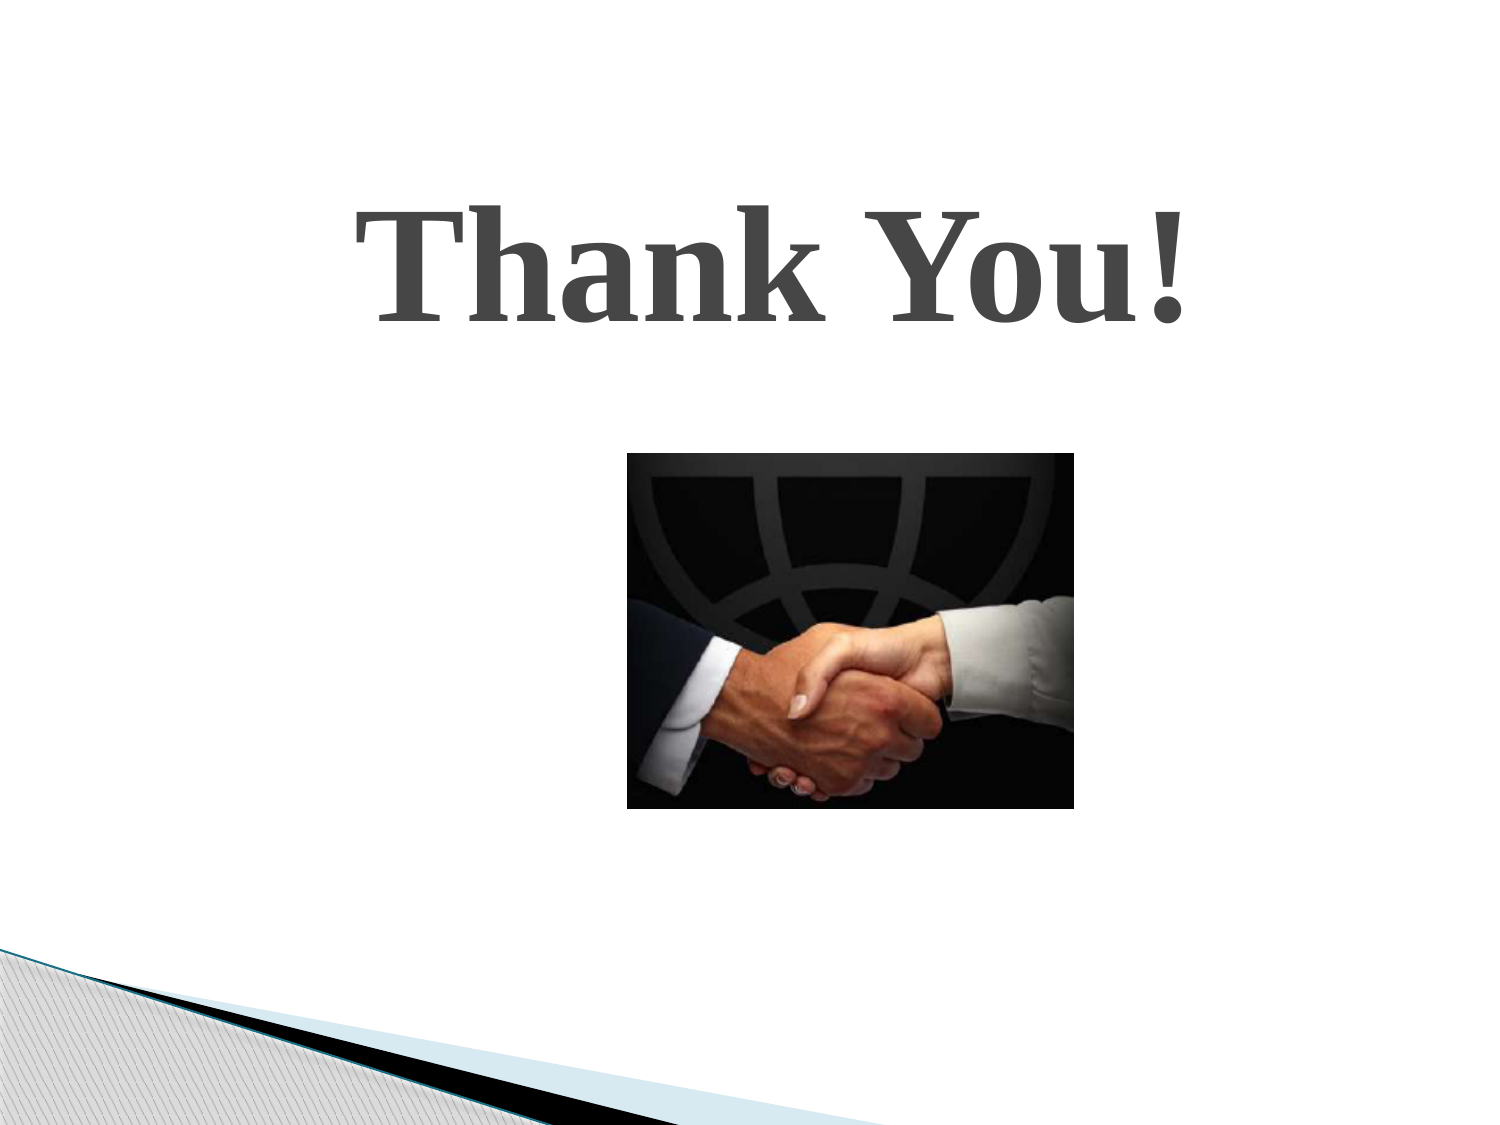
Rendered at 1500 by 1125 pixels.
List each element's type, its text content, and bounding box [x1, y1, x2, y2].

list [626, 453, 1075, 809]
title Thank You! [100, 160, 1451, 349]
